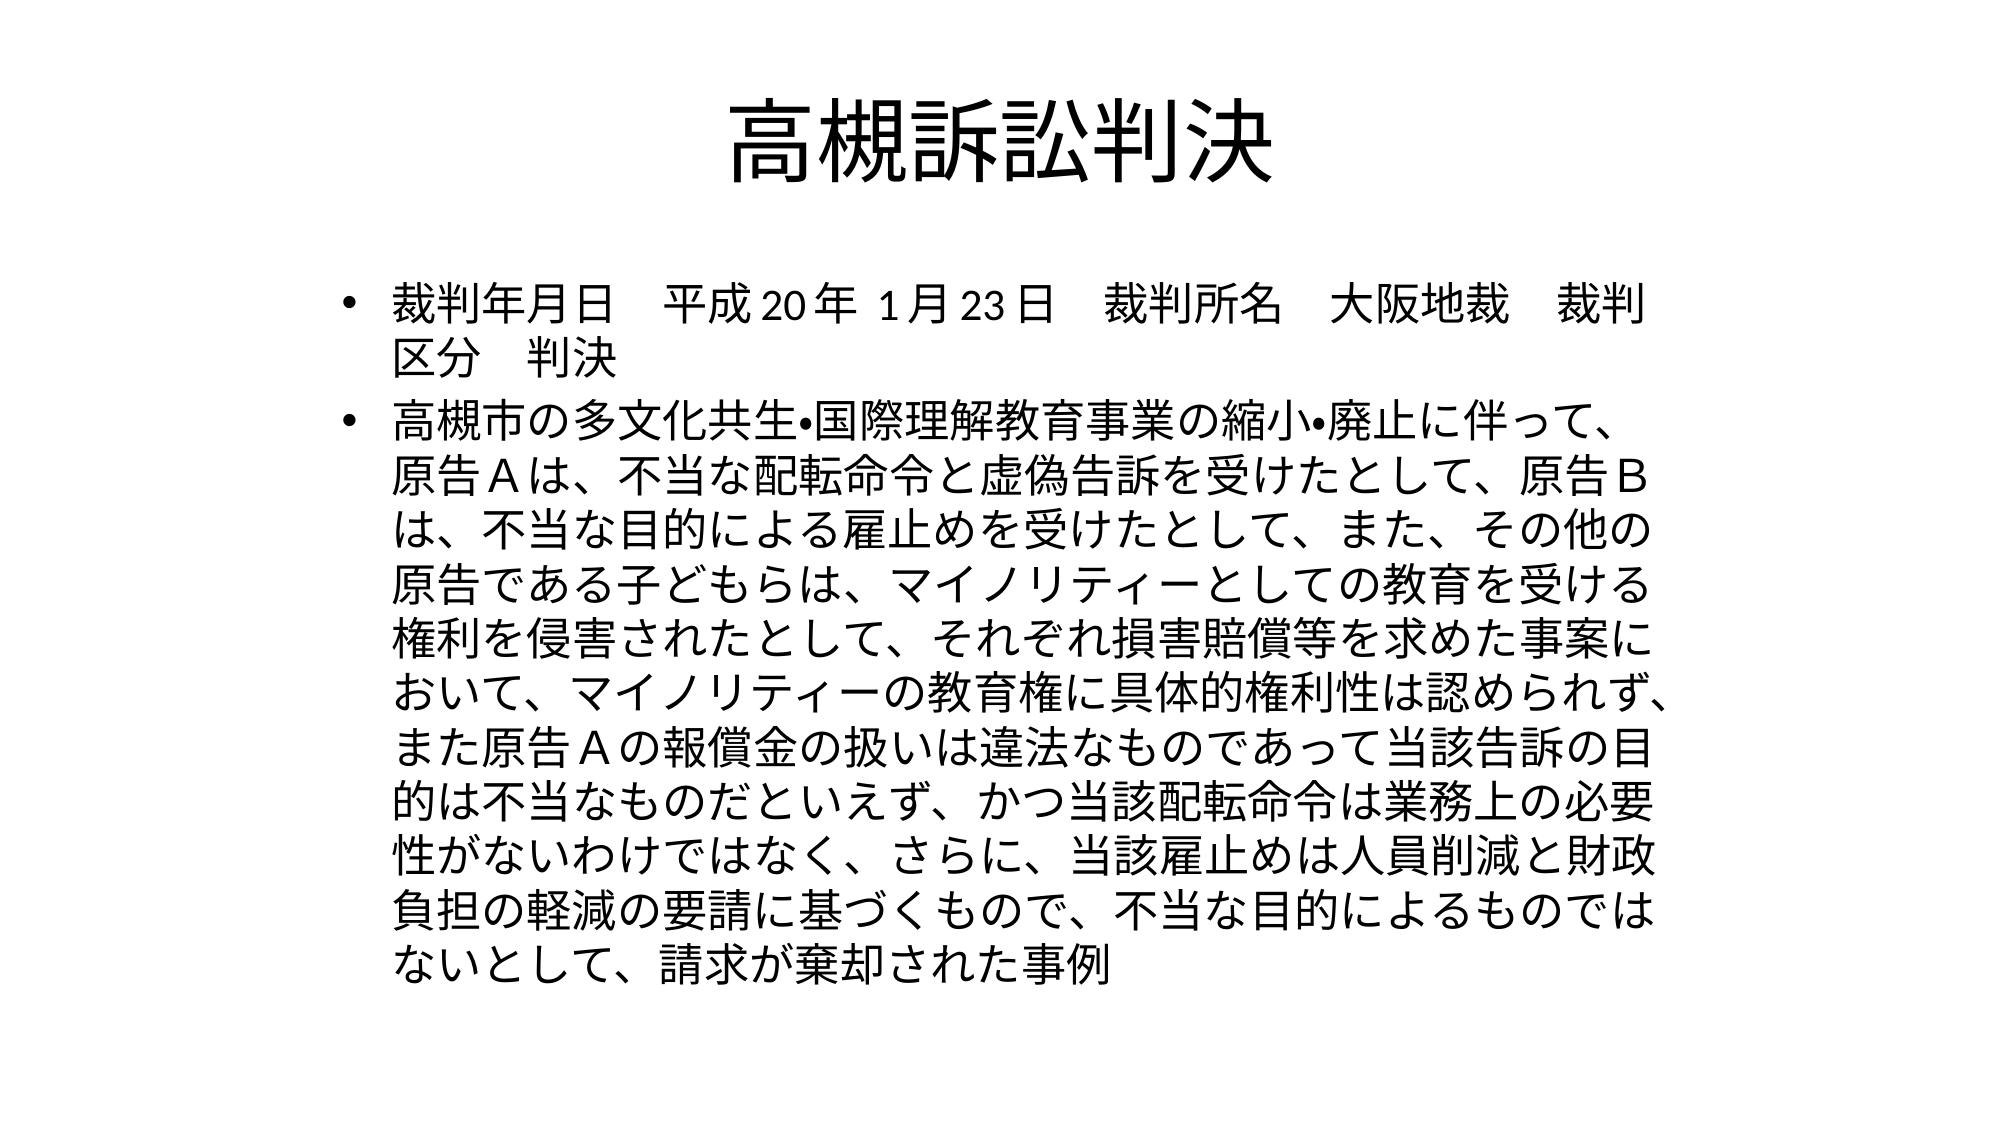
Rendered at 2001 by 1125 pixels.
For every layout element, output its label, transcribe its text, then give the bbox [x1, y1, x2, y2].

list 裁判年月日 平成20年 1月23日 裁判所名 大阪地裁 裁判区分 判決 高槻市の多文化共生・国際理解教育事業の縮小・廃止に伴って、原告Ａは、不当な配転命令と虚偽告訴を受けたとして、原告Ｂは、不当な目的による雇止めを受けたとして、また、その他の原告である子どもらは、マイノリティーとしての教育を受ける権利を侵害されたとして、それぞれ損害賠償等を求めた事案において、マイノリティーの教育権に具体的権利性は認められず、また原告Ａの報償金の扱いは違法なものであって当該告訴の目的は不当なものだといえず、かつ当該配転命令は業務上の必要性がないわけではなく、さらに、当該雇止めは人員削減と財政負担の軽減の要請に基づくもので、不当な目的によるものではないとして、請求が棄却された事例 [326, 267, 1677, 1010]
title 高槻訴訟判決 [99, 45, 1900, 233]
